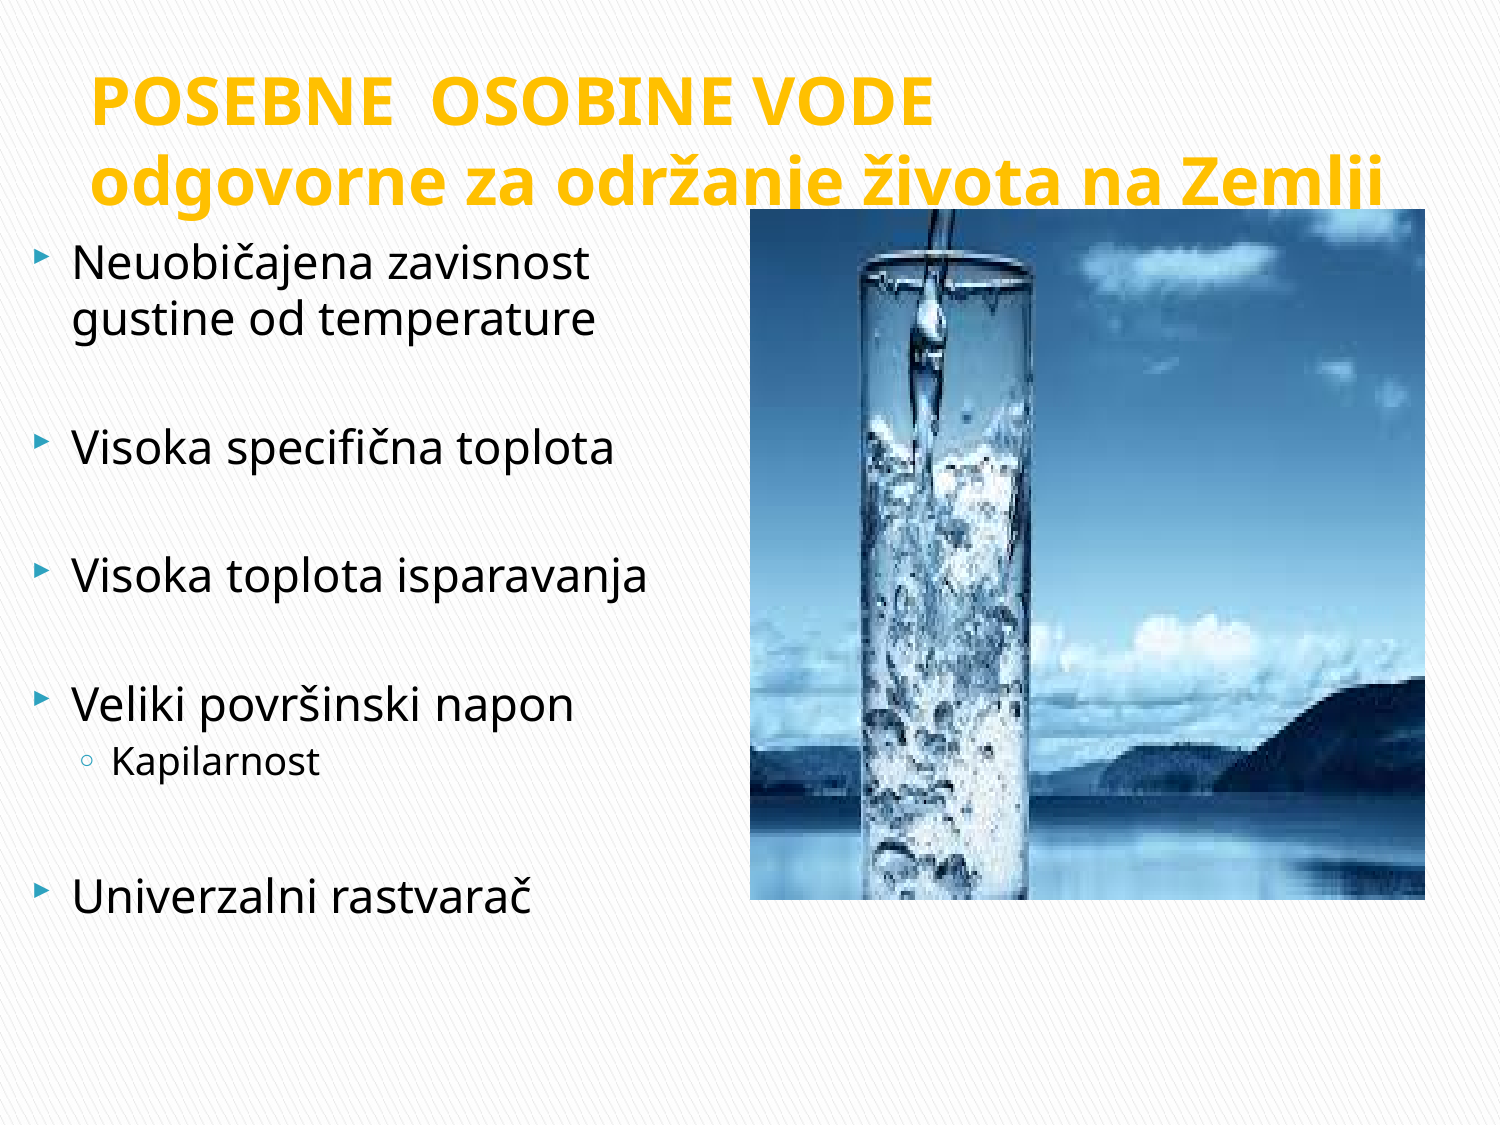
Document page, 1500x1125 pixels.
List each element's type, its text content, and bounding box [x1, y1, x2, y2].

title POSEBNE OSOBINE VODE odgovorne za održanje života na Zemlji [75, 44, 1425, 233]
list Neuobičajena zavisnost gustine od temperature Visoka specifična toplota Visoka toplota isparavanja Veliki površinski napon Kapilarnost Univerzalni rastvarač [0, 224, 738, 935]
picture [749, 209, 1426, 901]
